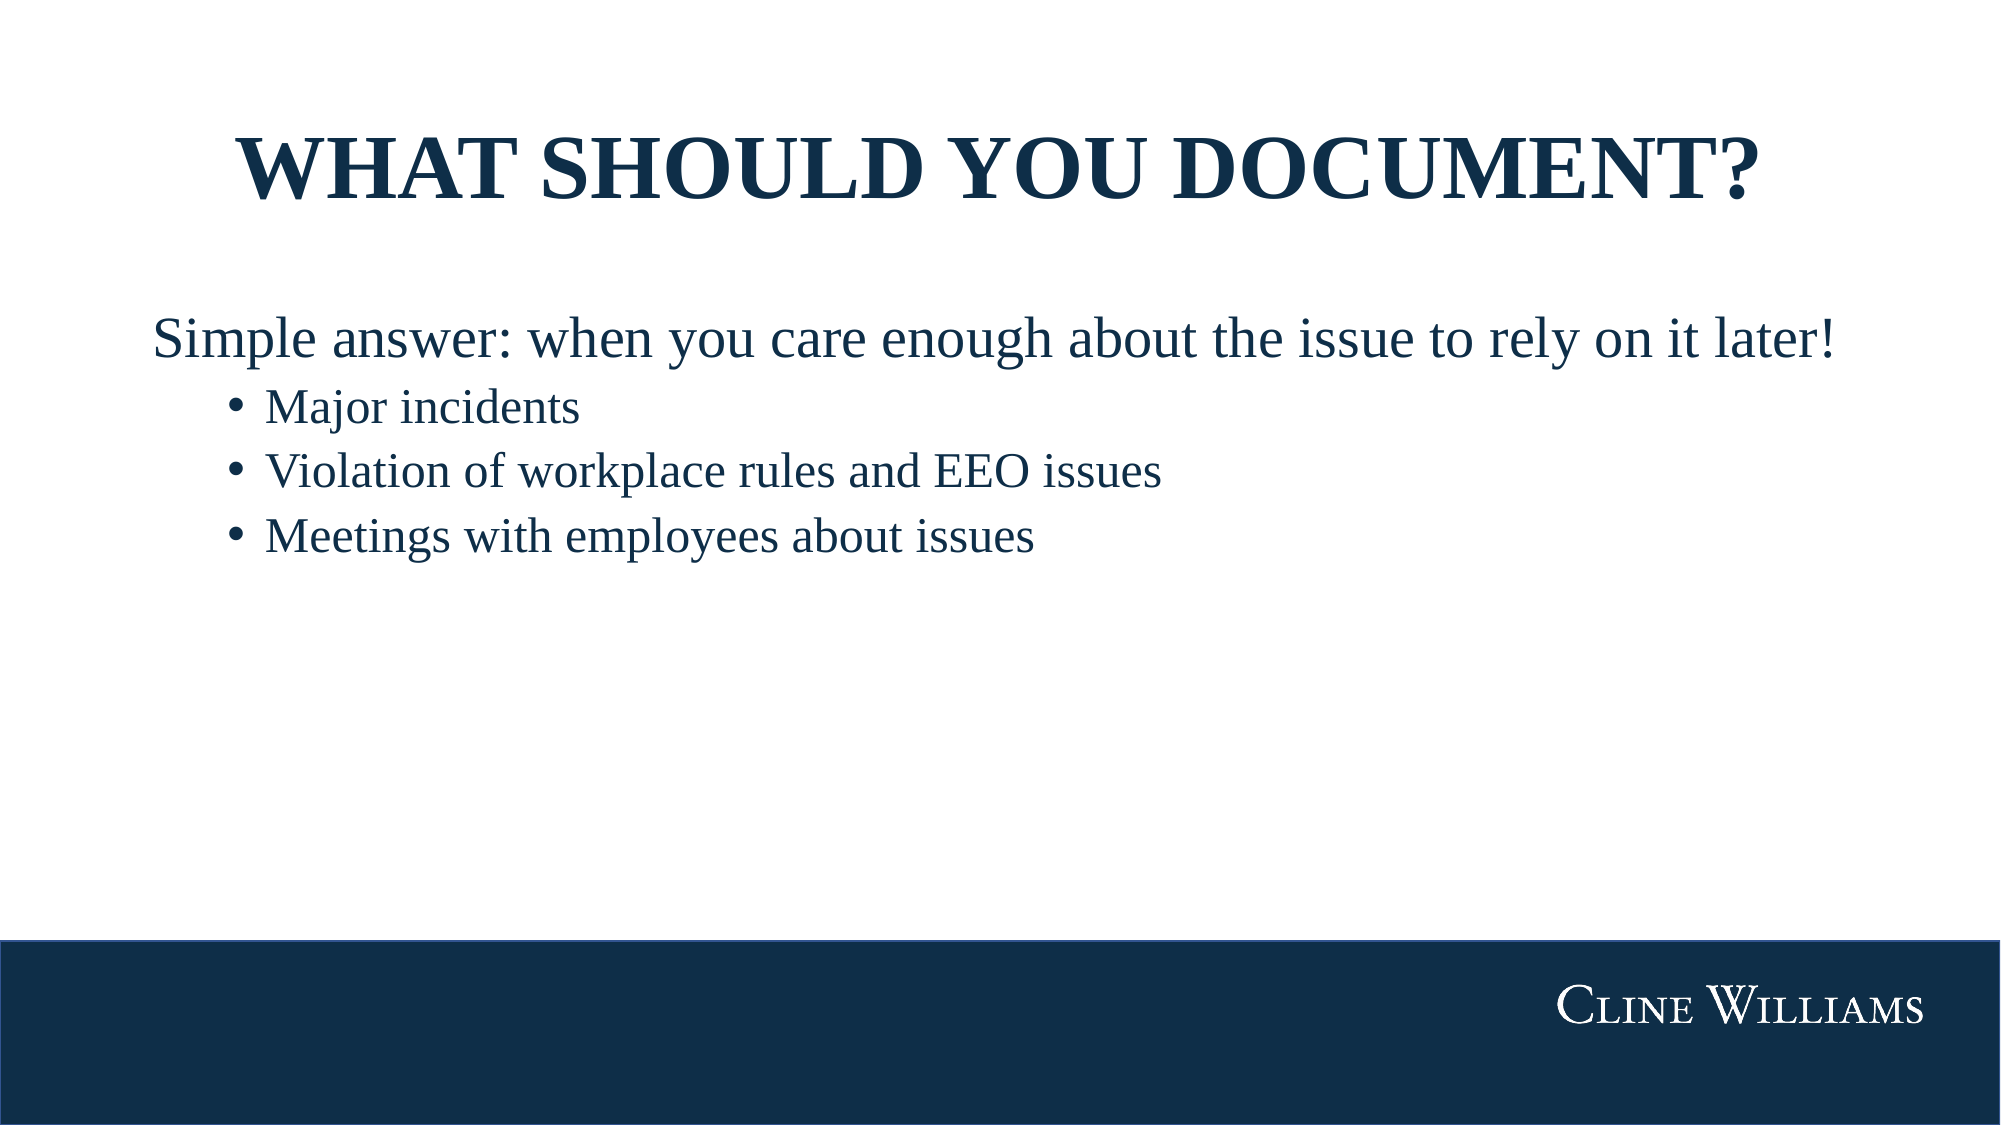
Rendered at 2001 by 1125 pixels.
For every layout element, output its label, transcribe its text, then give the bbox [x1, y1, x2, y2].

list Simple answer: when you care enough about the issue to rely on it later! Major incidents Violation of workplace rules and EEO issues Meetings with employees about issues [137, 299, 1863, 903]
title WHAT SHOULD YOU DOCUMENT? [0, 59, 2000, 278]
picture [1540, 940, 1938, 1066]
